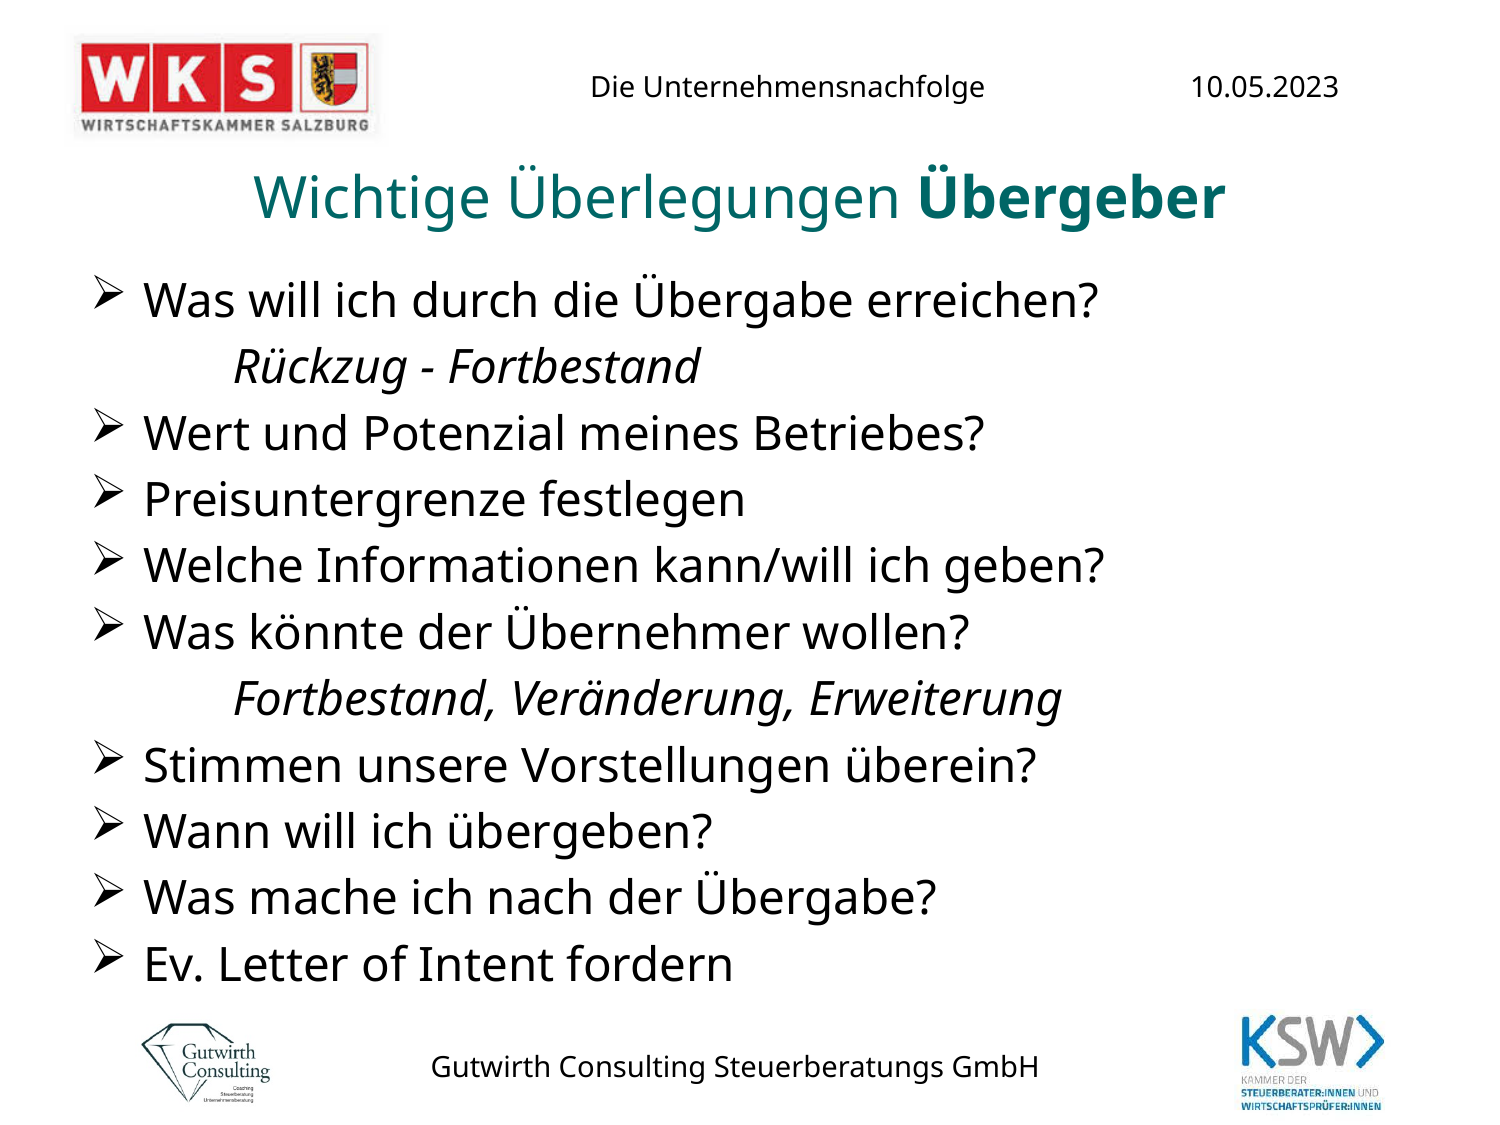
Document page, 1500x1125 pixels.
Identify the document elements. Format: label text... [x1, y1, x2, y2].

picture [64, 25, 389, 147]
list Was will ich durch die Übergabe erreichen? Rückzug - Fortbestand Wert und Potenzial meines Betriebes? Preisuntergrenze festlegen Welche Informationen kann/will ich geben? Was könnte der Übernehmer wollen? Fortbestand, Veränderung, Erweiterung Stimmen unsere Vorstellungen überein? Wann will ich übergeben? Was mache ich nach der Übergabe? Ev. Letter of Intent fordern [75, 262, 1425, 1005]
picture [1234, 1005, 1391, 1121]
title Wichtige Überlegungen Übergeber [64, 149, 1415, 242]
picture [135, 1013, 278, 1115]
